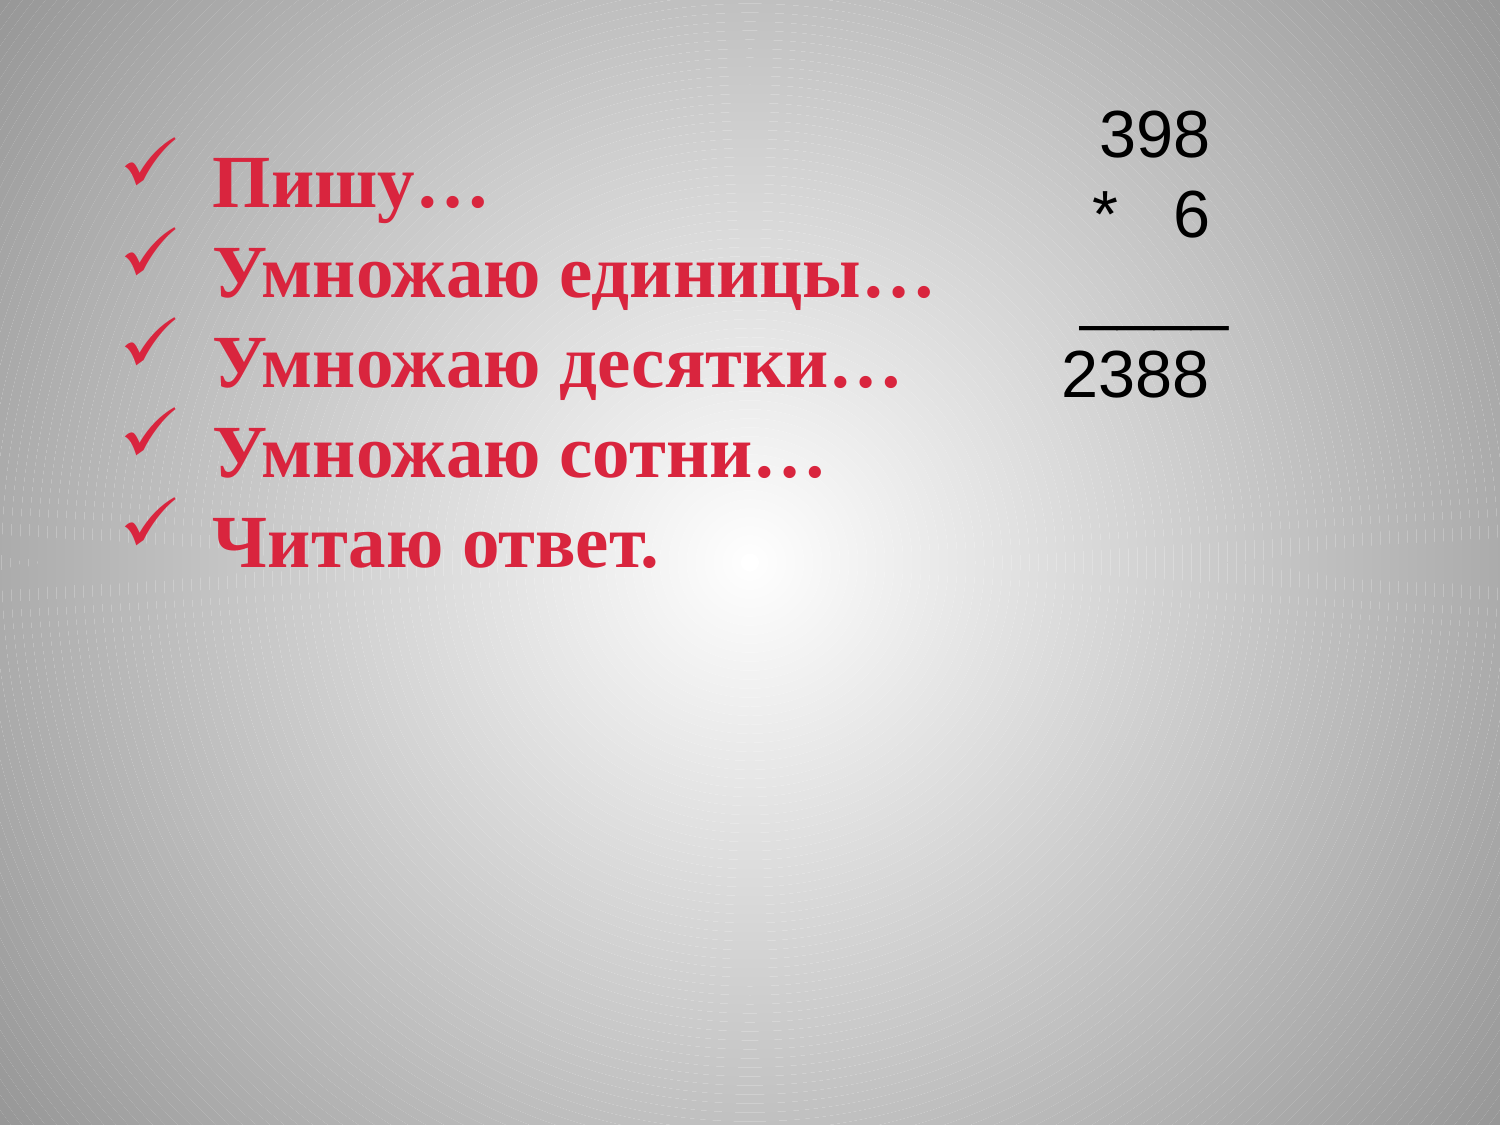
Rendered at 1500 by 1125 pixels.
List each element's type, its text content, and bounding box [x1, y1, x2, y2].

text_box Пишу… Умножаю единицы… Умножаю десятки… Умножаю сотни… Читаю ответ. [104, 125, 952, 636]
text_box 398 * 6 ____ 2388 [454, 83, 1388, 569]
